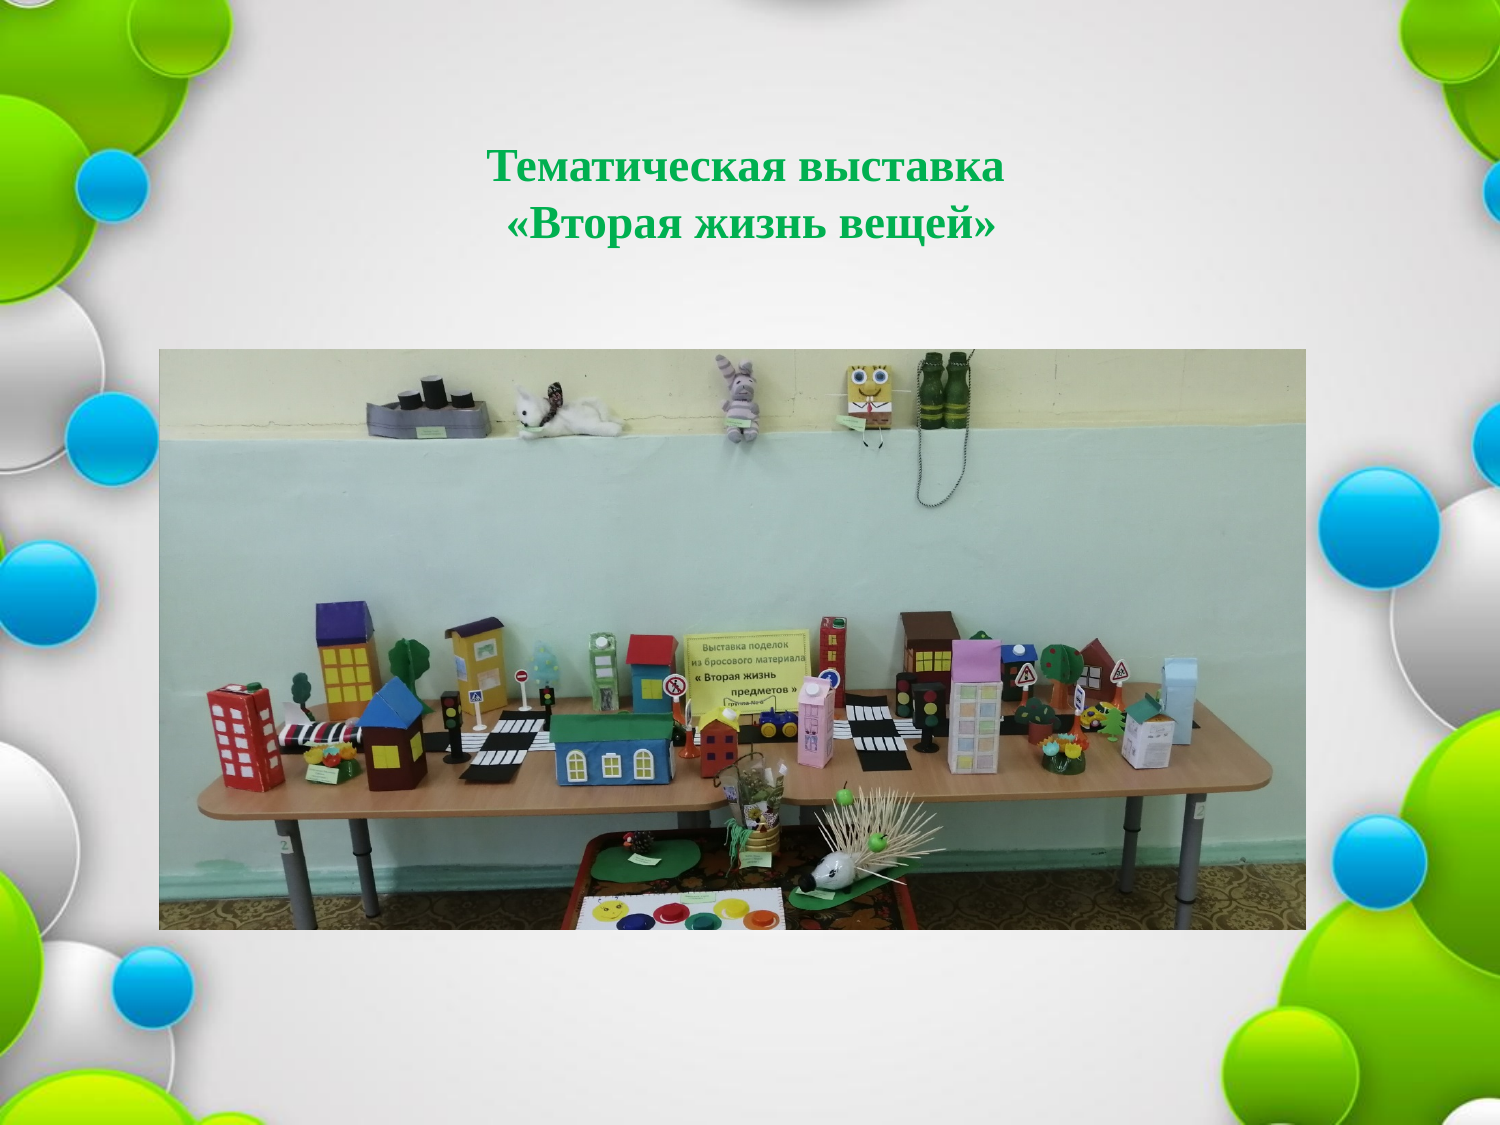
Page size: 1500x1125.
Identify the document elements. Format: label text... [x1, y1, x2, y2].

picture [0, 0, 1500, 1125]
title Тематическая выставка «Вторая жизнь вещей» [76, 125, 1427, 313]
